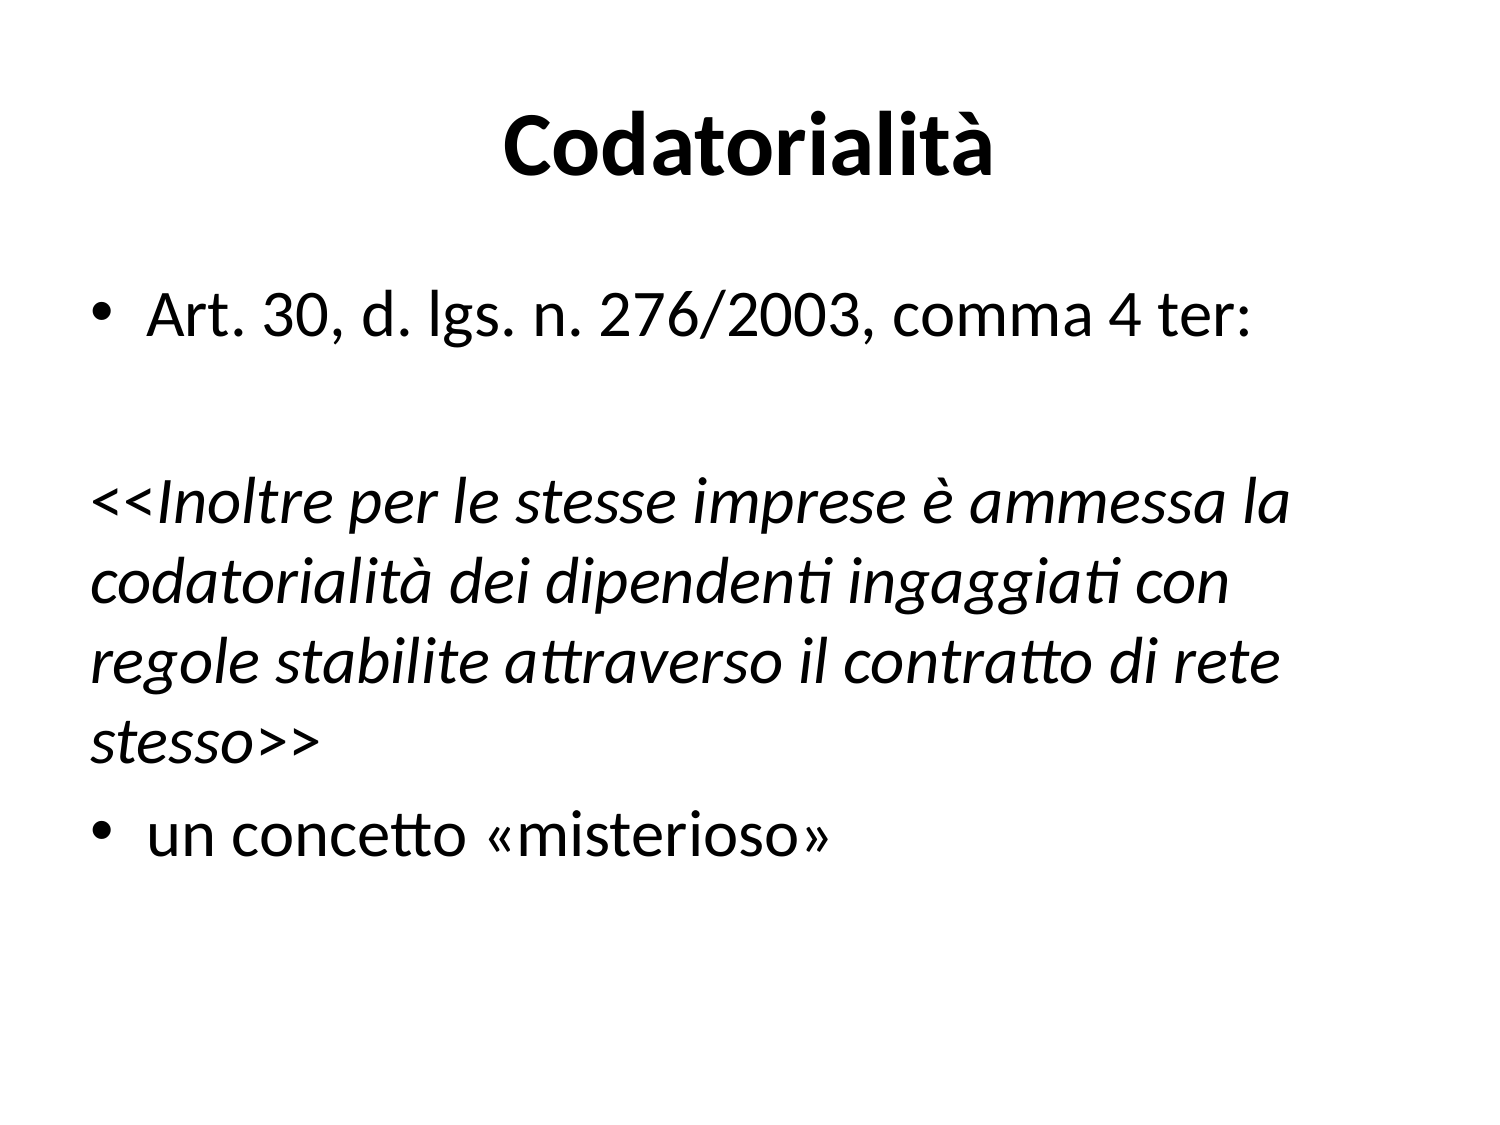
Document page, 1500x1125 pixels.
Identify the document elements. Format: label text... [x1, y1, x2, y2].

title Codatorialità [75, 45, 1425, 233]
list Art. 30, d. lgs. n. 276/2003, comma 4 ter: <<Inoltre per le stesse imprese è ammessa la codatorialità dei dipendenti ingaggiati con regole stabilite attraverso il contratto di rete stesso>> un concetto «misterioso» [75, 262, 1425, 1005]
